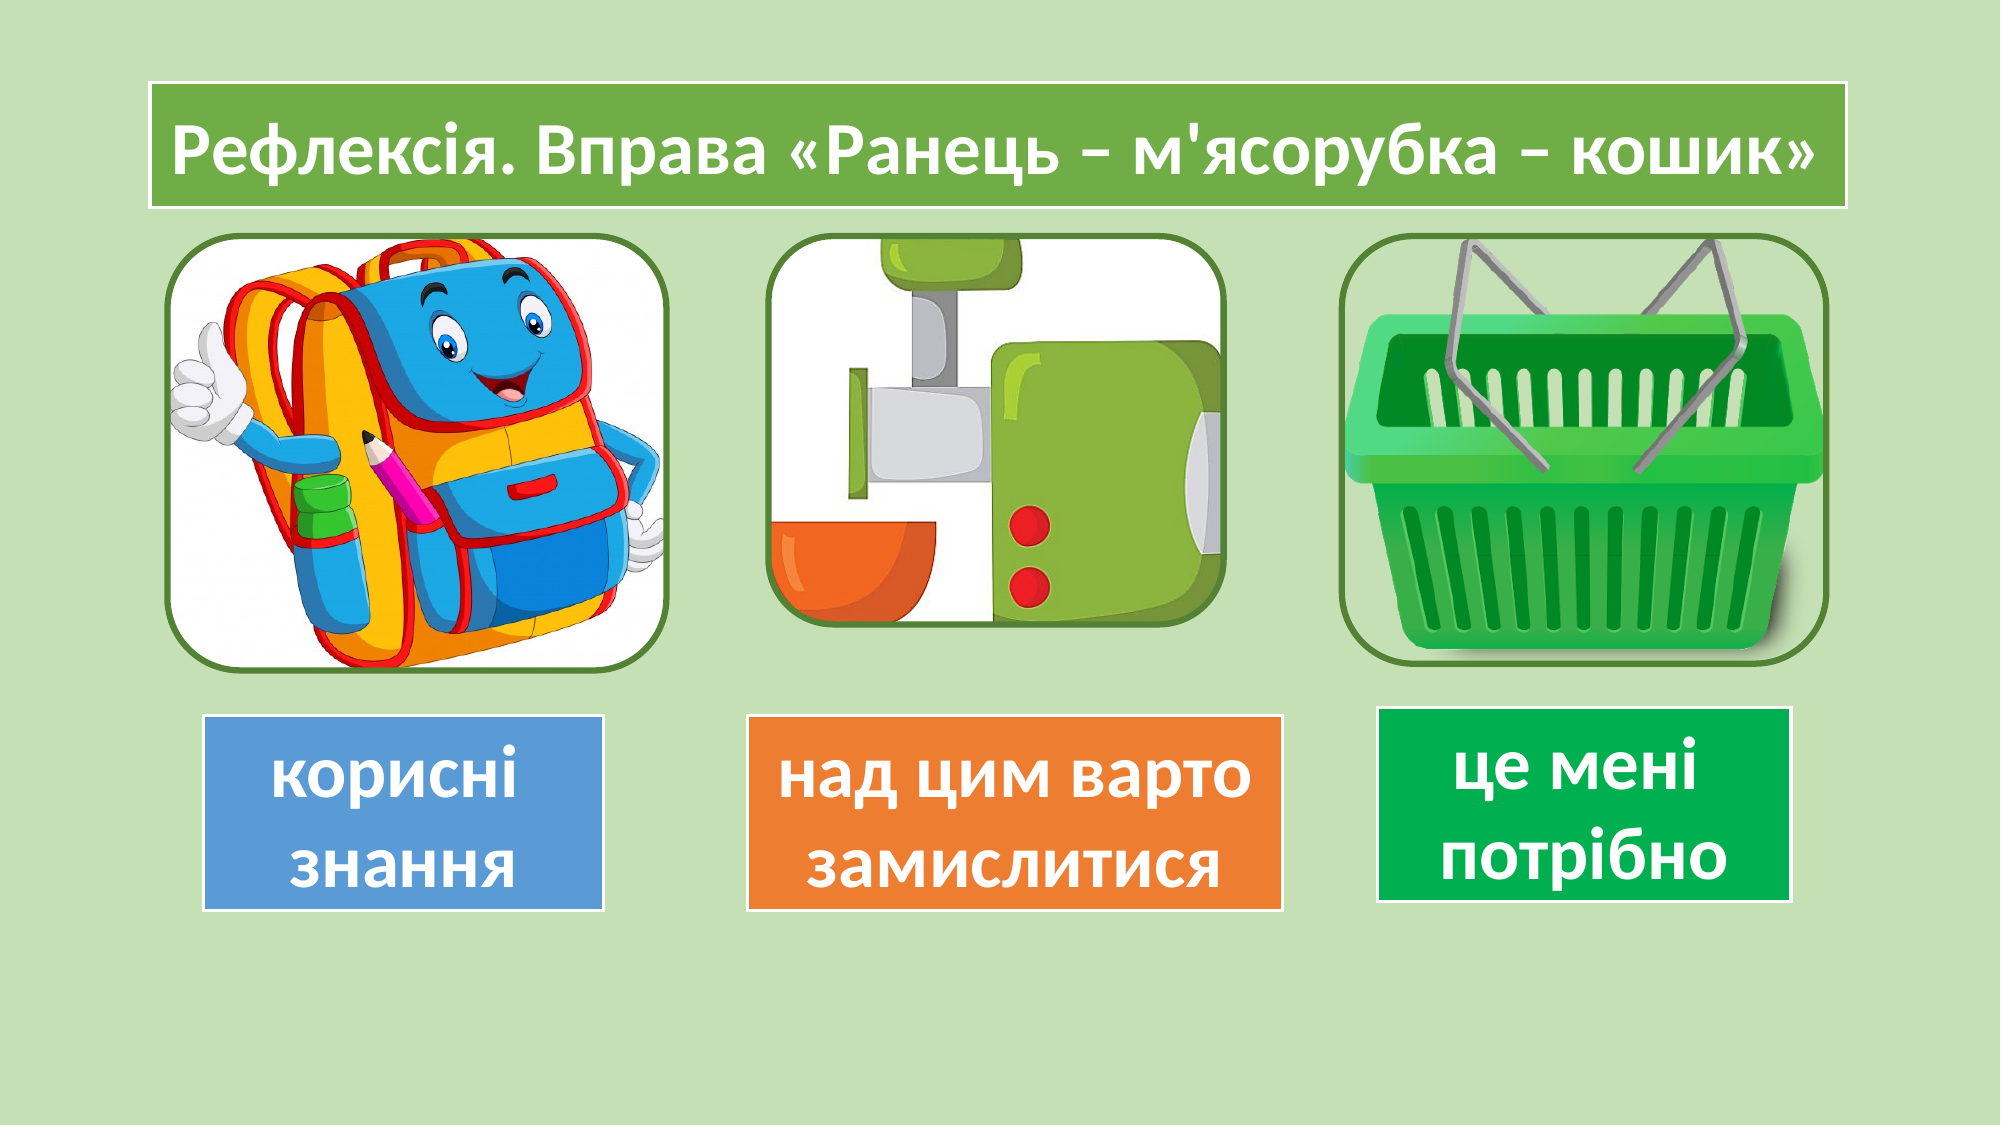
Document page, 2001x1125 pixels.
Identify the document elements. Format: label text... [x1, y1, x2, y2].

picture [1341, 236, 1827, 664]
text_box це мені потрібно [1376, 706, 1793, 903]
text_box Рефлексія. Вправа «Ранець – м'ясорубка – кошик» [148, 81, 1848, 209]
text_box над цим варто замислитися [746, 714, 1284, 912]
picture [768, 236, 1224, 625]
text_box корисні знання [202, 714, 605, 912]
picture [167, 236, 667, 671]
